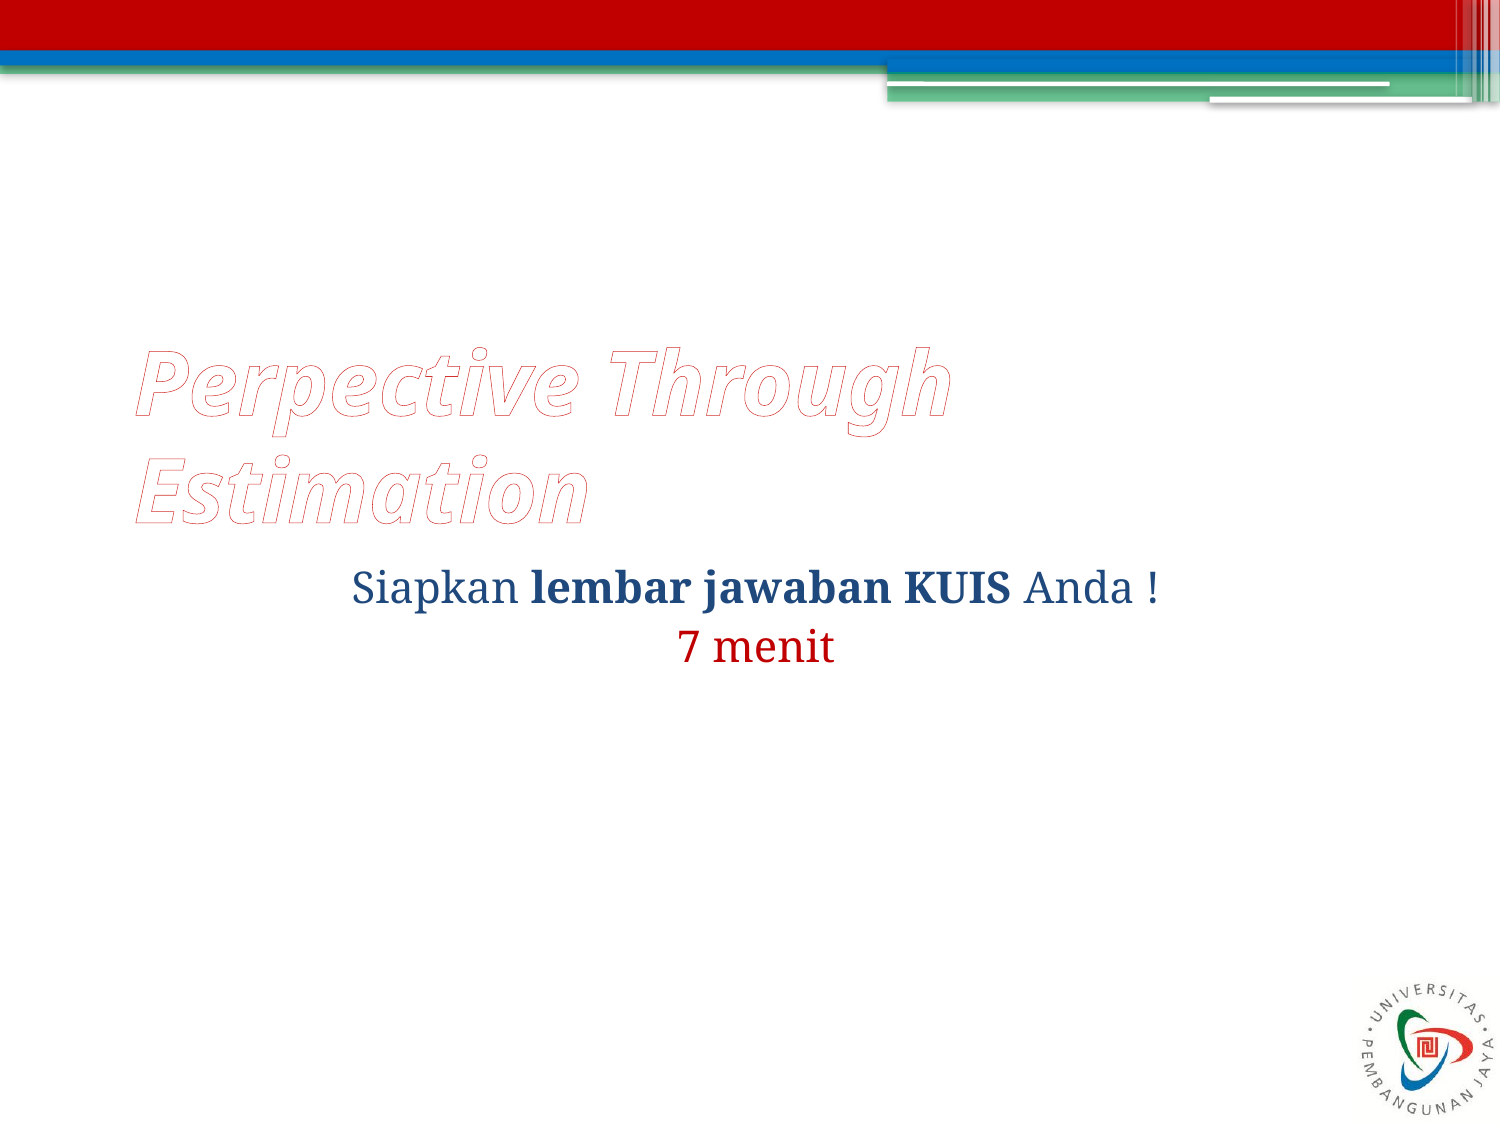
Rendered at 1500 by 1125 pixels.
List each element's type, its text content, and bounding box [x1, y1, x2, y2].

title Perpective Through Estimation [118, 324, 1394, 549]
list Siapkan lembar jawaban KUIS Anda ! 7 menit [118, 552, 1394, 800]
picture [1352, 975, 1500, 1125]
